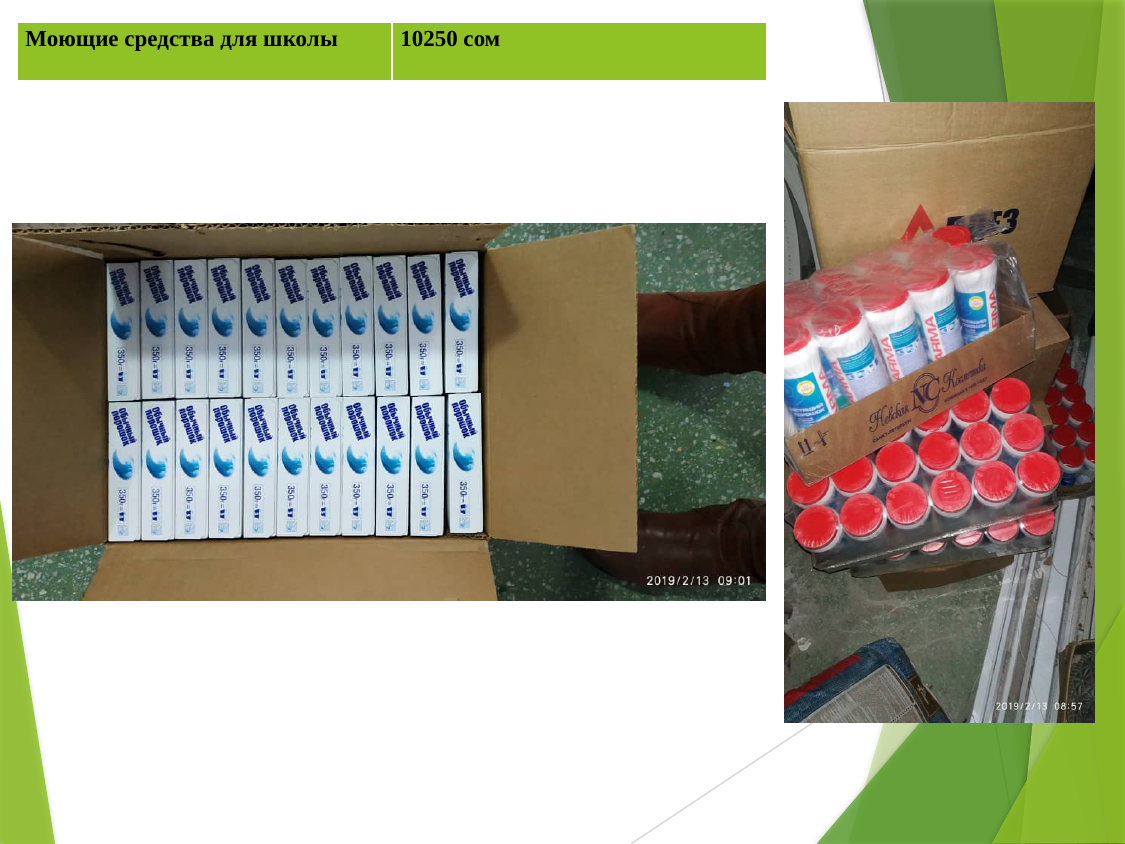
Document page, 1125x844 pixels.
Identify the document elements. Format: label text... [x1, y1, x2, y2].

picture [784, 101, 1095, 723]
table_header 10250 сом [393, 23, 766, 80]
table_header Моющие средства для школы [18, 23, 391, 80]
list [12, 223, 767, 602]
